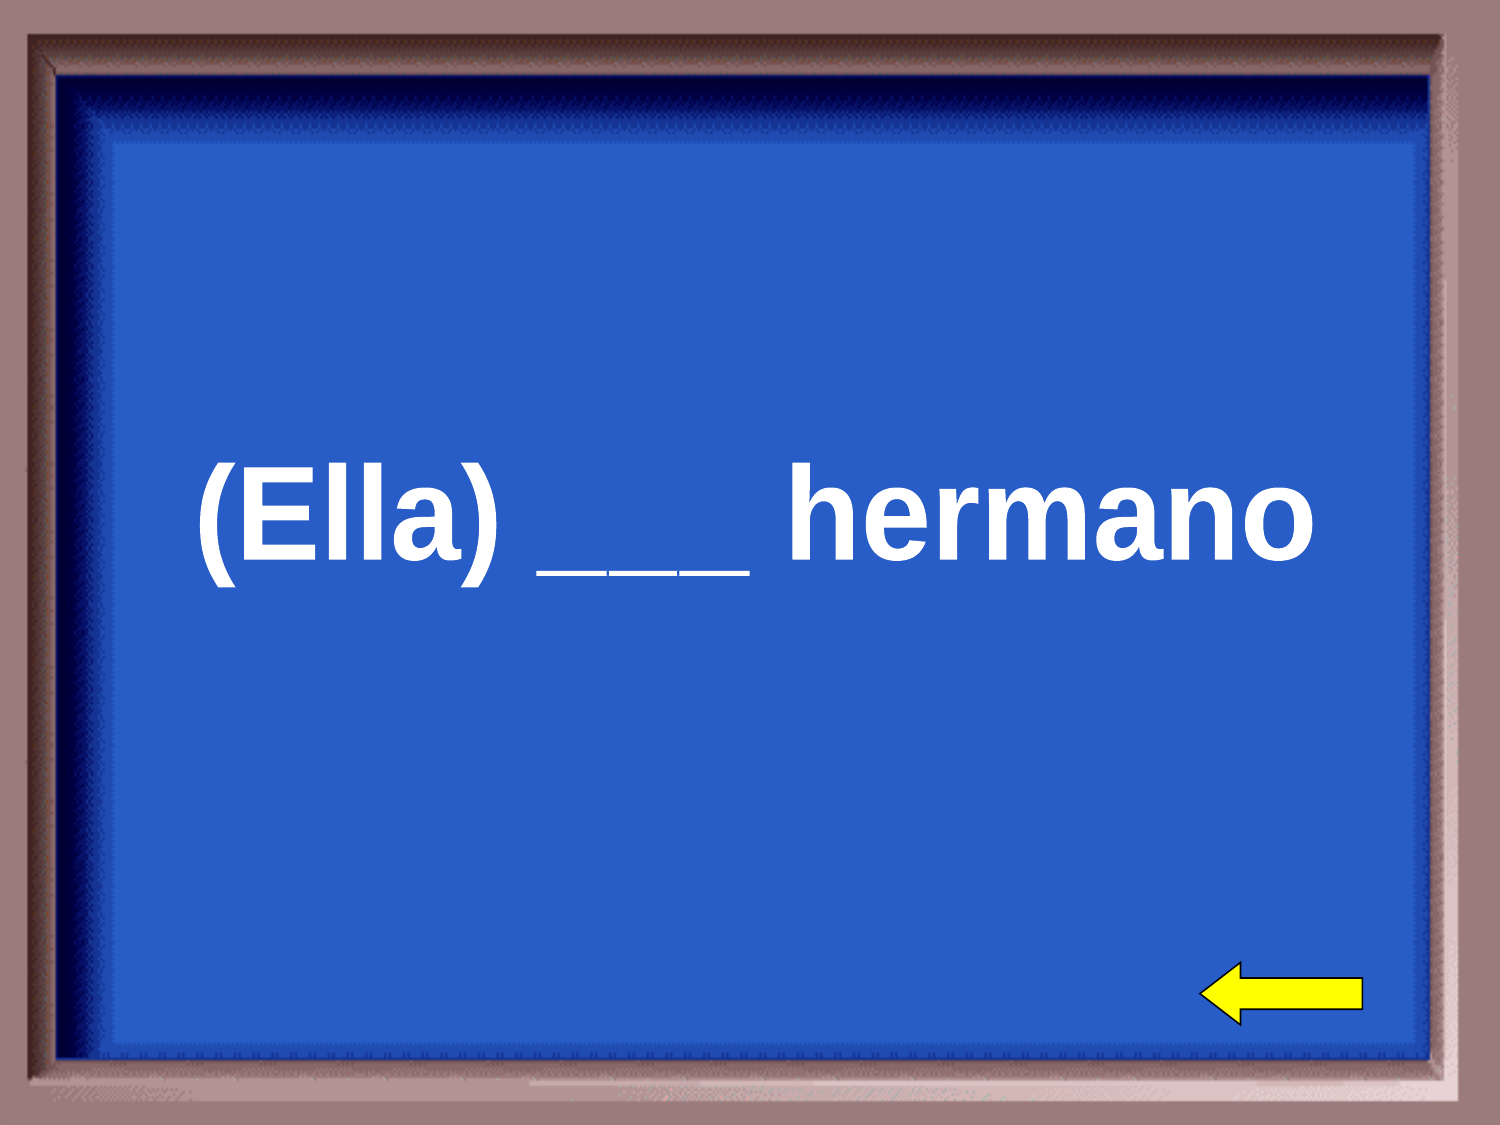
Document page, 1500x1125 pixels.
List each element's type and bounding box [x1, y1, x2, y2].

picture [0, 0, 1500, 1125]
text_box [1199, 962, 1363, 1025]
